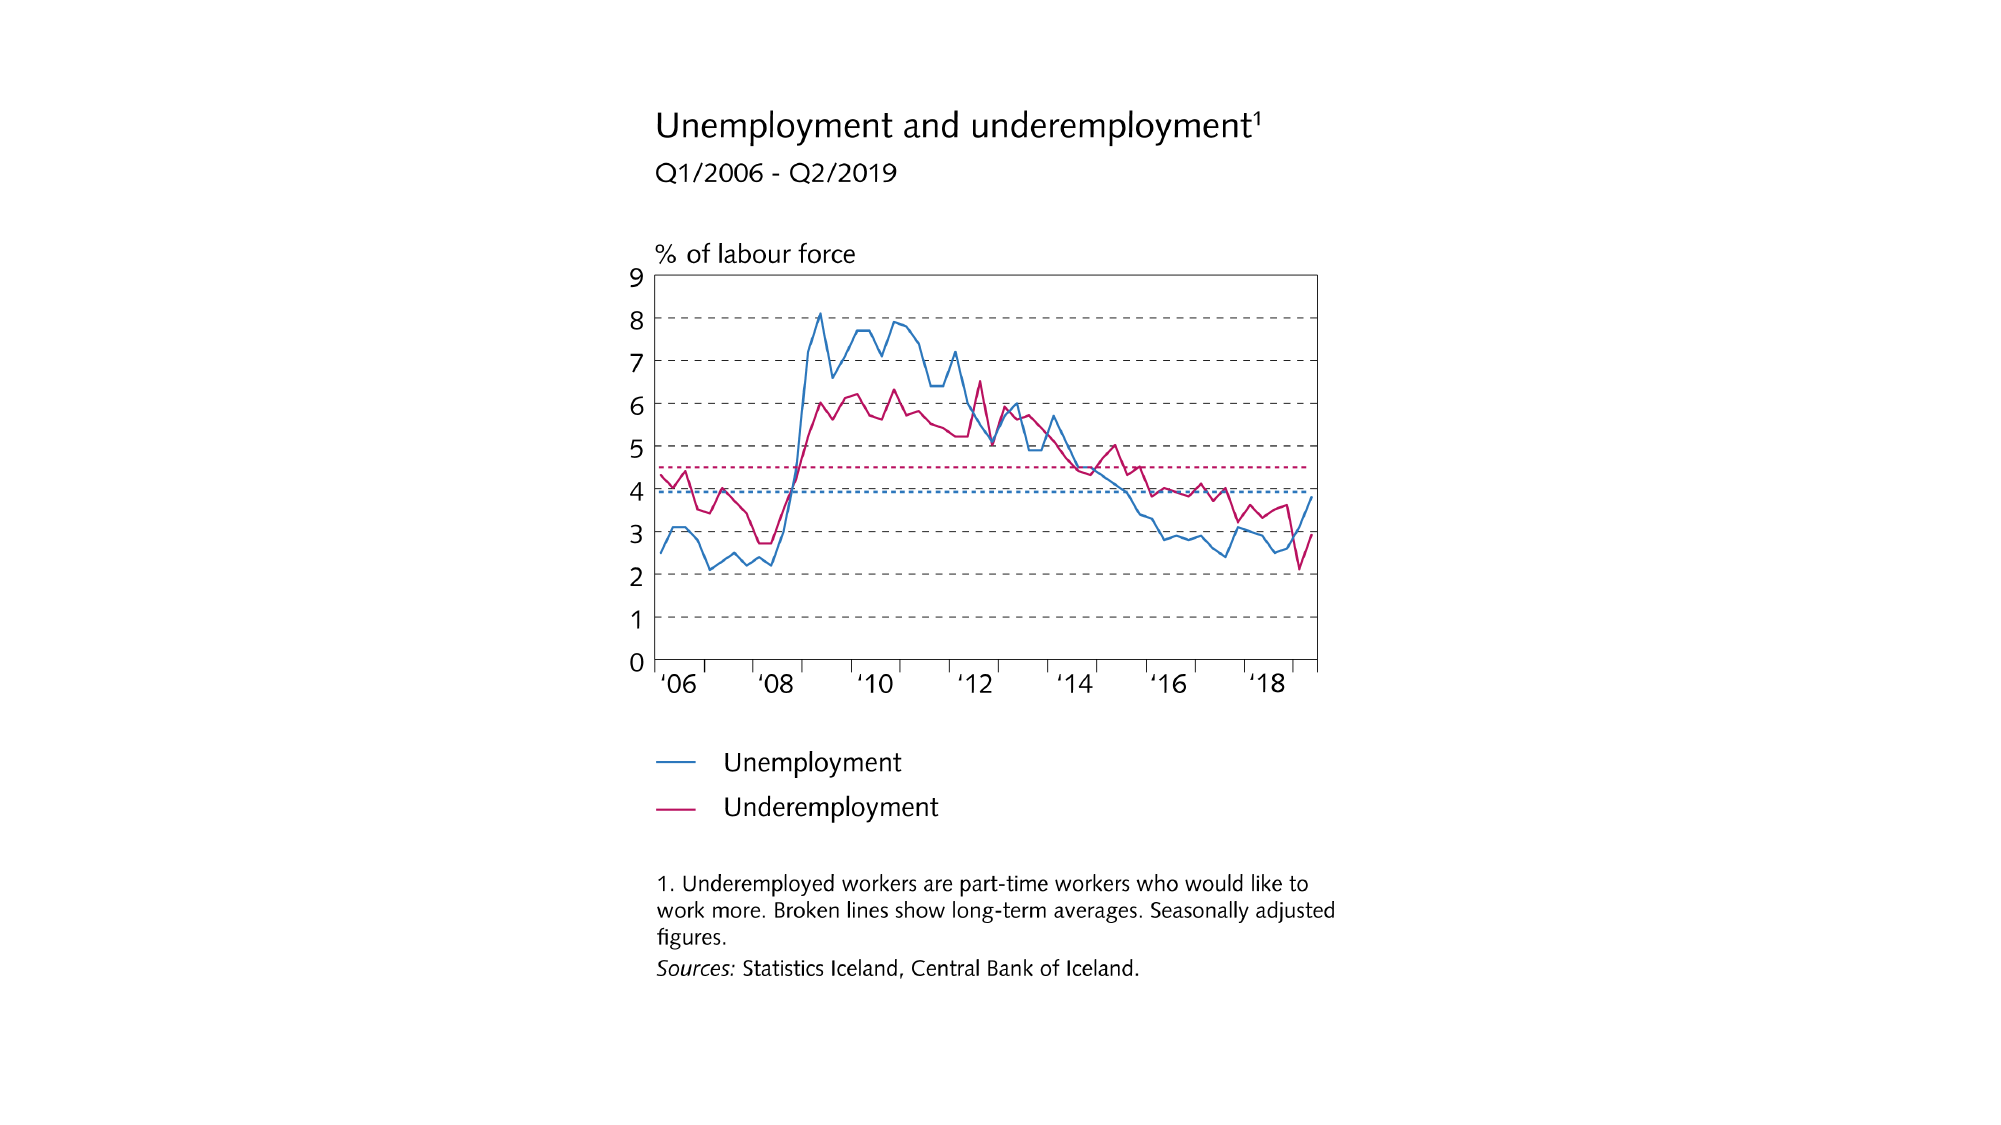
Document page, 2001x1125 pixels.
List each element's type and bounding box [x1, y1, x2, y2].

picture [629, 95, 1343, 981]
